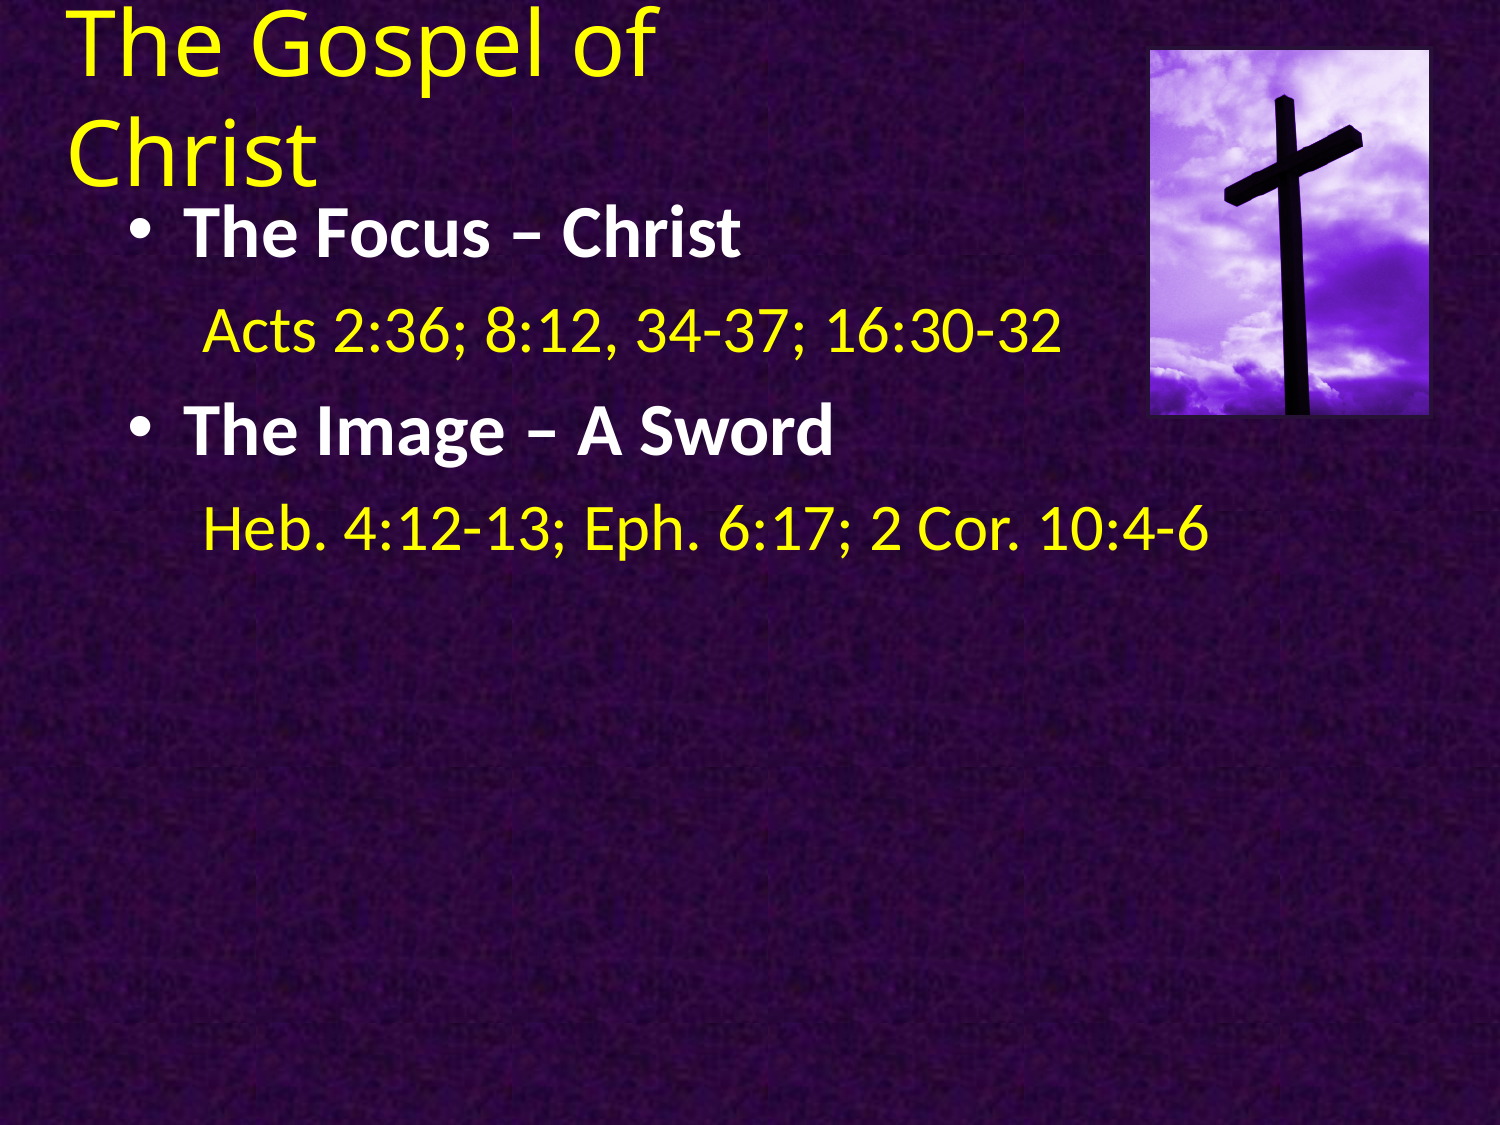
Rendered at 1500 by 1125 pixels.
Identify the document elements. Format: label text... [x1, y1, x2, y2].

title The Gospel of Christ [50, 23, 850, 166]
list The Focus – Christ Acts 2:36; 8:12, 34-37; 16:30-32 The Image – A Sword Heb. 4:12-13; Eph. 6:17; 2 Cor. 10:4-6 [112, 174, 1388, 1050]
picture [0, 0, 1500, 1125]
